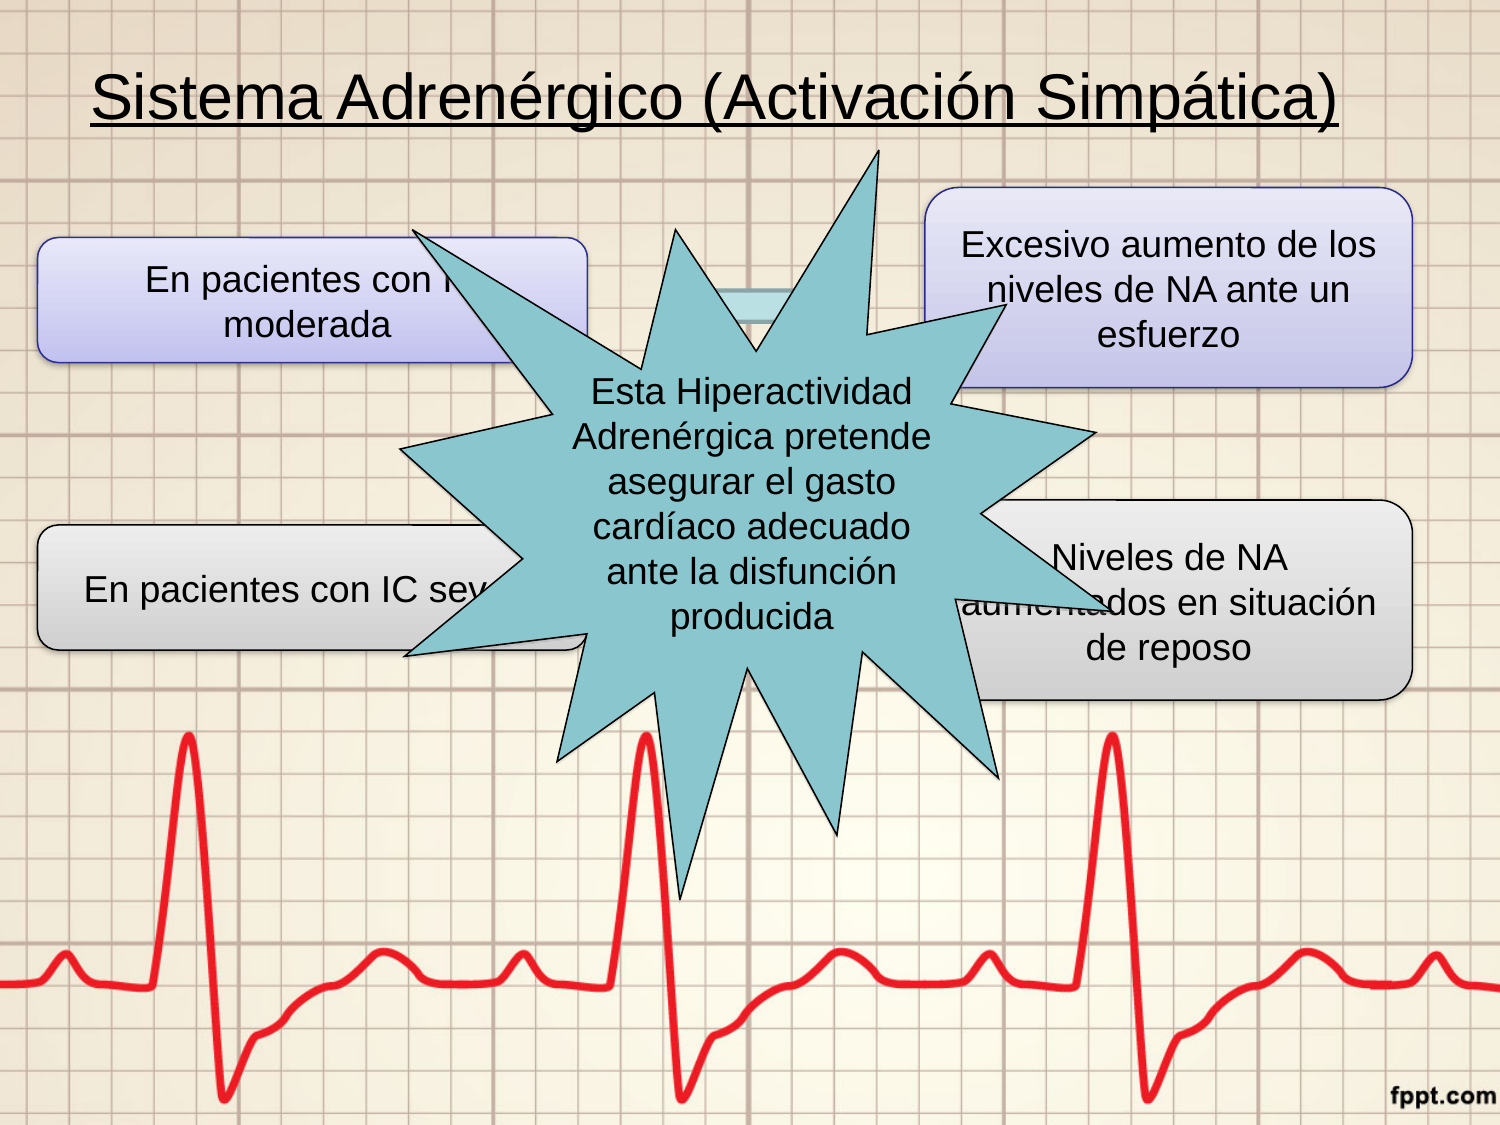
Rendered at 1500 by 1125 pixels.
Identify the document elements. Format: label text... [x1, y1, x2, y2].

text_box En pacientes con IC severa [493, 639, 584, 651]
picture [0, 0, 1500, 1125]
picture [739, 324, 772, 350]
text_box Niveles de NA aumentados en situación de reposo [957, 499, 1414, 701]
text_box En pacientes con IC moderada [36, 236, 509, 364]
text_box En pacientes con IC severa [36, 524, 518, 651]
text_box Esta Hiperactividad Adrenérgica pretende asegurar el gasto cardíaco adecuado ante la disfunción producida [399, 149, 1113, 900]
text_box [715, 288, 794, 324]
text_box En pacientes con IC moderada [425, 236, 589, 336]
title Sistema Adrenérgico (Activación Simpática) [74, 0, 1426, 188]
text_box Excesivo aumento de los niveles de NA ante un esfuerzo [924, 186, 1414, 389]
picture [868, 188, 946, 334]
